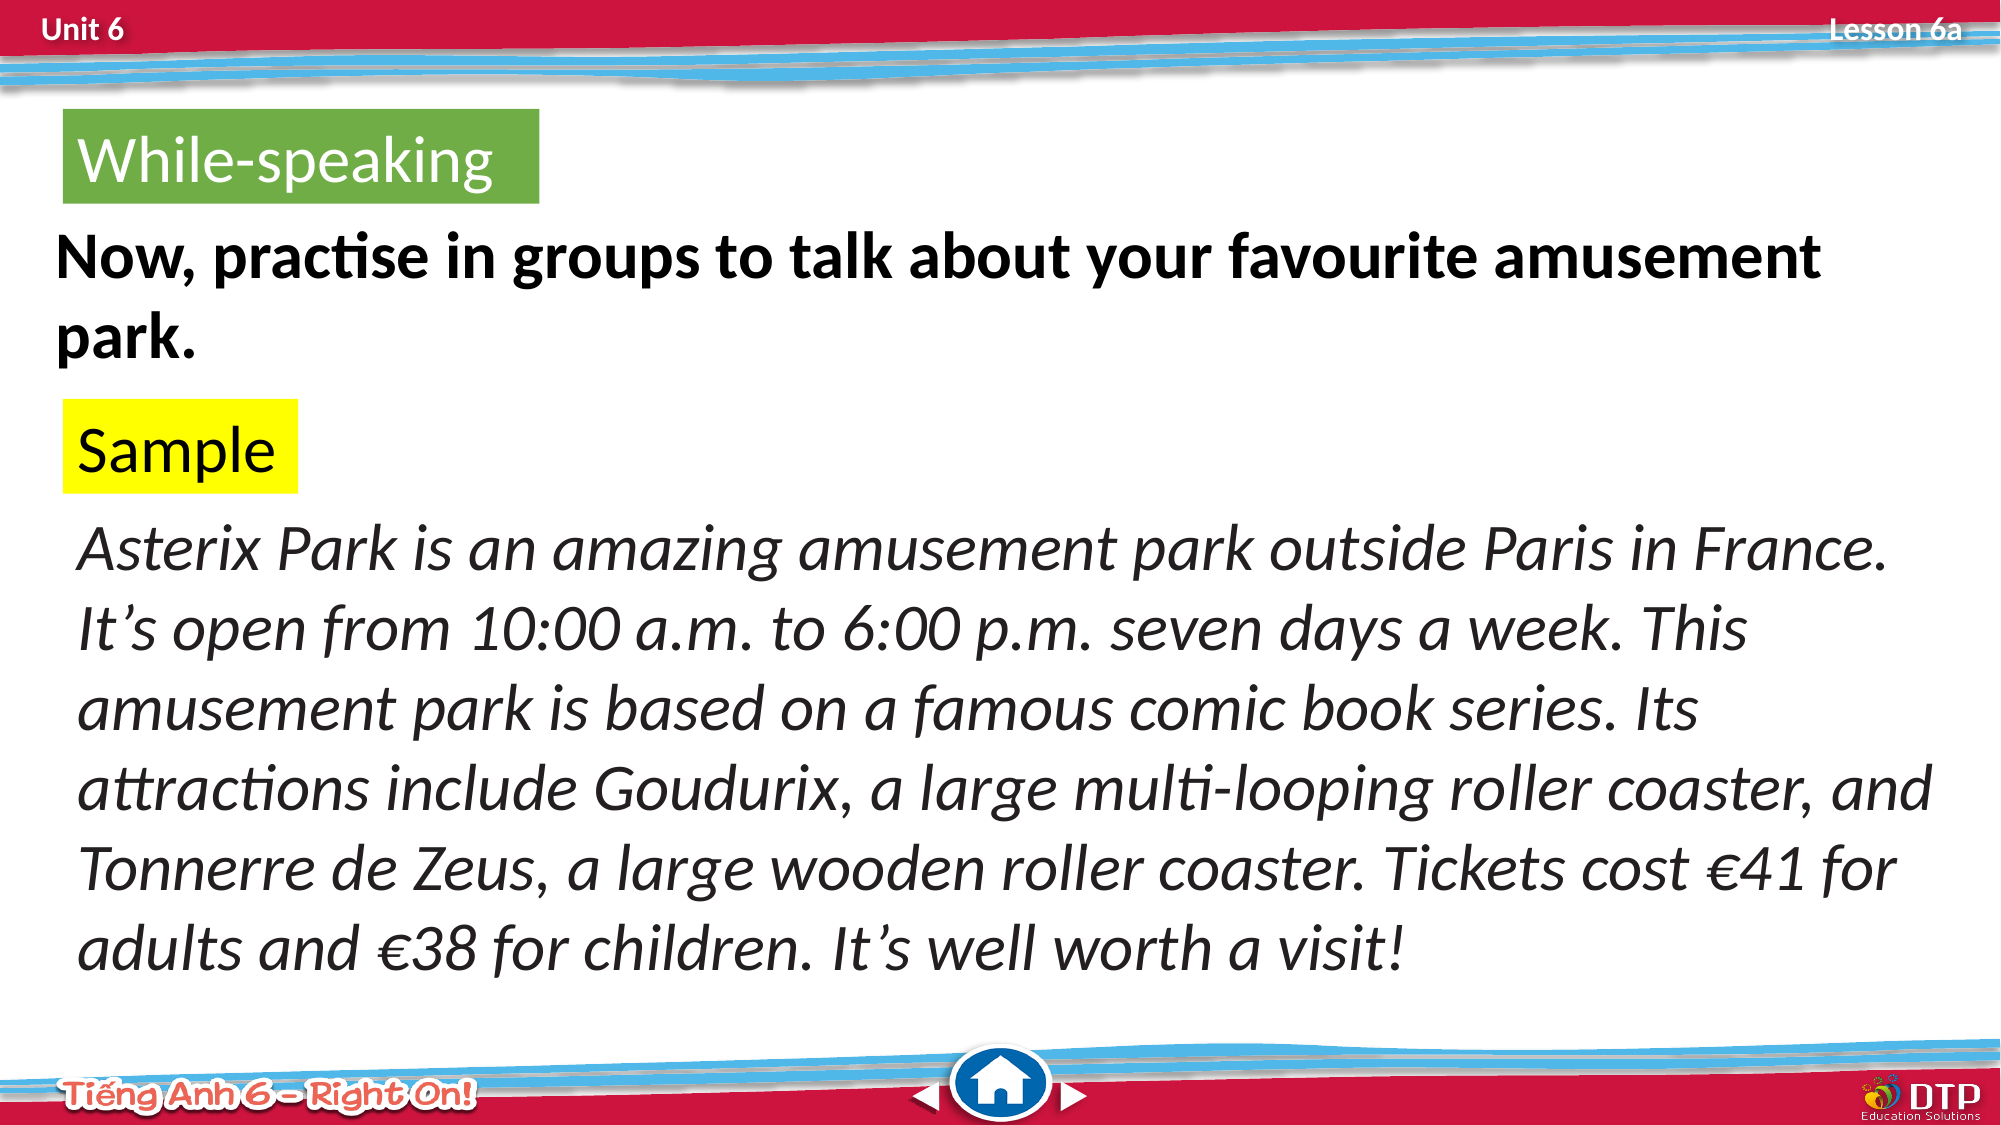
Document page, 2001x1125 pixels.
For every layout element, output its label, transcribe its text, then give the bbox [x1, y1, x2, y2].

text_box Asterix Park is an amazing amusement park outside Paris in France. It’s open from 10:00 a.m. to 6:00 p.m. seven days a week. This amusement park is based on a famous comic book series. Its attractions include Goudurix, a large multi-looping roller coaster, and Tonnerre de Zeus, a large wooden roller coaster. Tickets cost €41 for adults and €38 for children. It’s well worth a visit! [62, 496, 1958, 992]
text_box While-speaking [62, 108, 540, 204]
picture [0, 0, 2000, 1125]
text_box Now, practise in groups to talk about your favourite amusement park. [41, 204, 1936, 380]
text_box Sample [62, 398, 299, 494]
